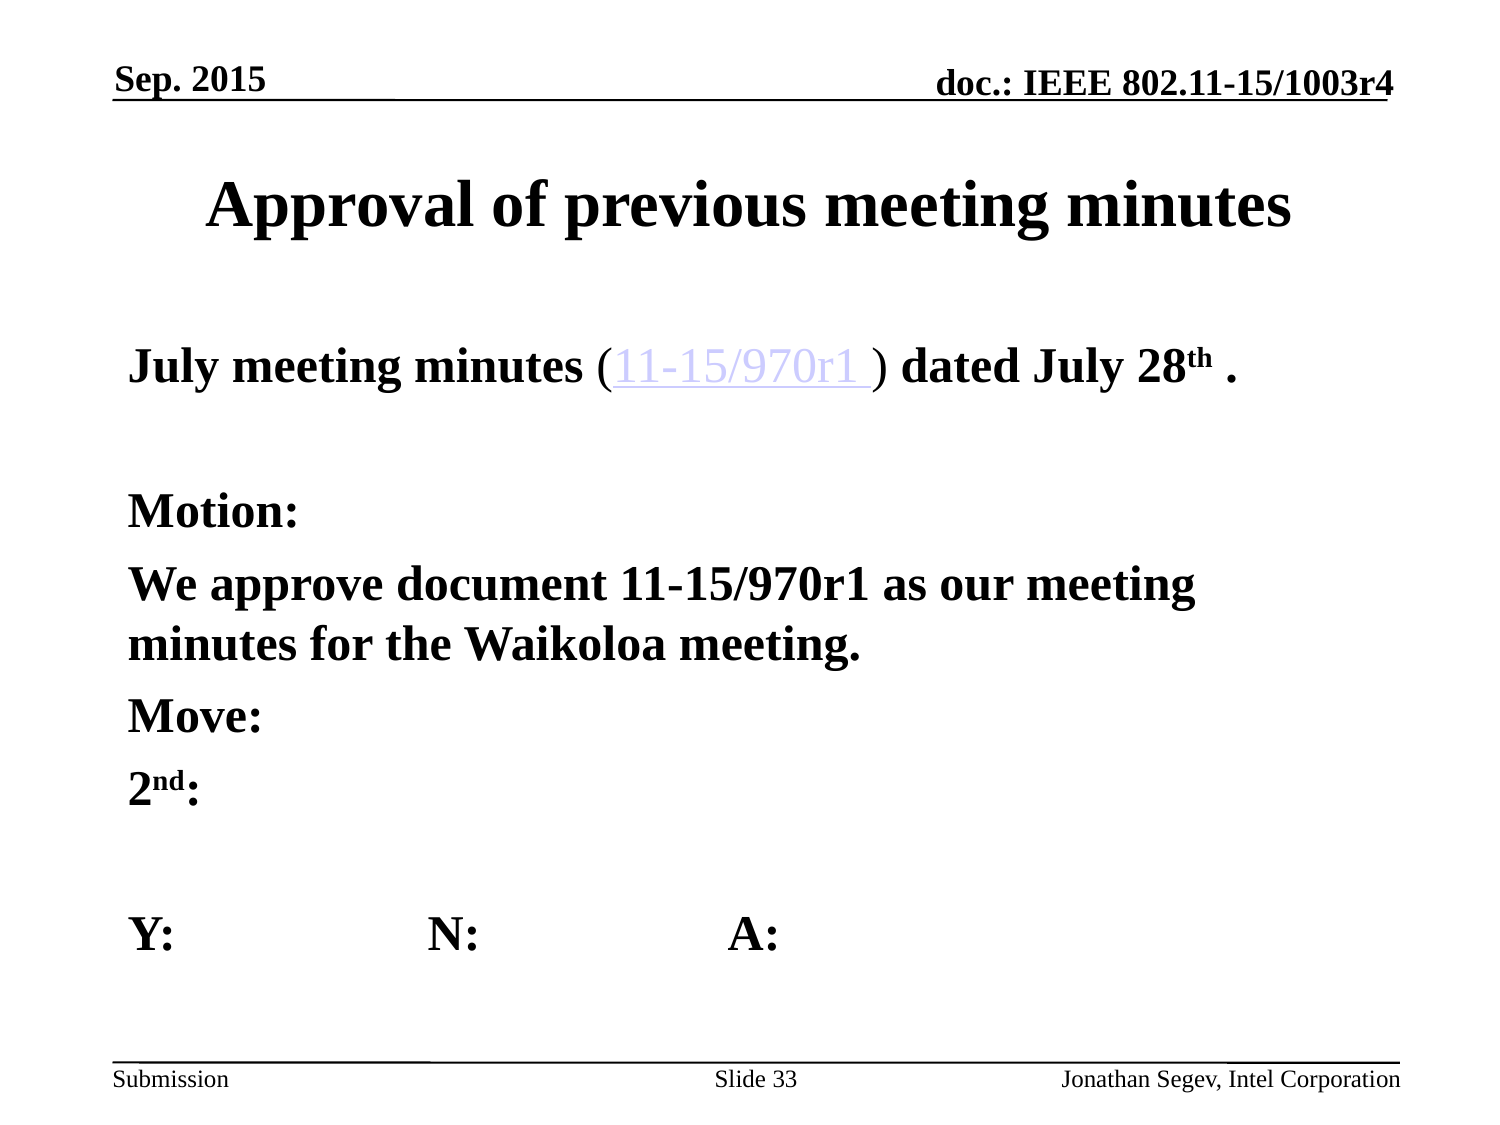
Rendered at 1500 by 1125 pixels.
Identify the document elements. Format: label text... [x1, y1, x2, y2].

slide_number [114, 54, 423, 100]
footer Jonathan Segev, Intel Corporation [878, 1061, 1402, 1093]
title Approval of previous meeting minutes [112, 112, 1388, 288]
slide_number Slide 33 [712, 1061, 800, 1123]
list July meeting minutes (11-15/970r1 ) dated July 28th . Motion: We approve document 11-15/970r1 as our meeting minutes for the Waikoloa meeting. Move: 2nd: Y: N: A: [112, 324, 1388, 1000]
